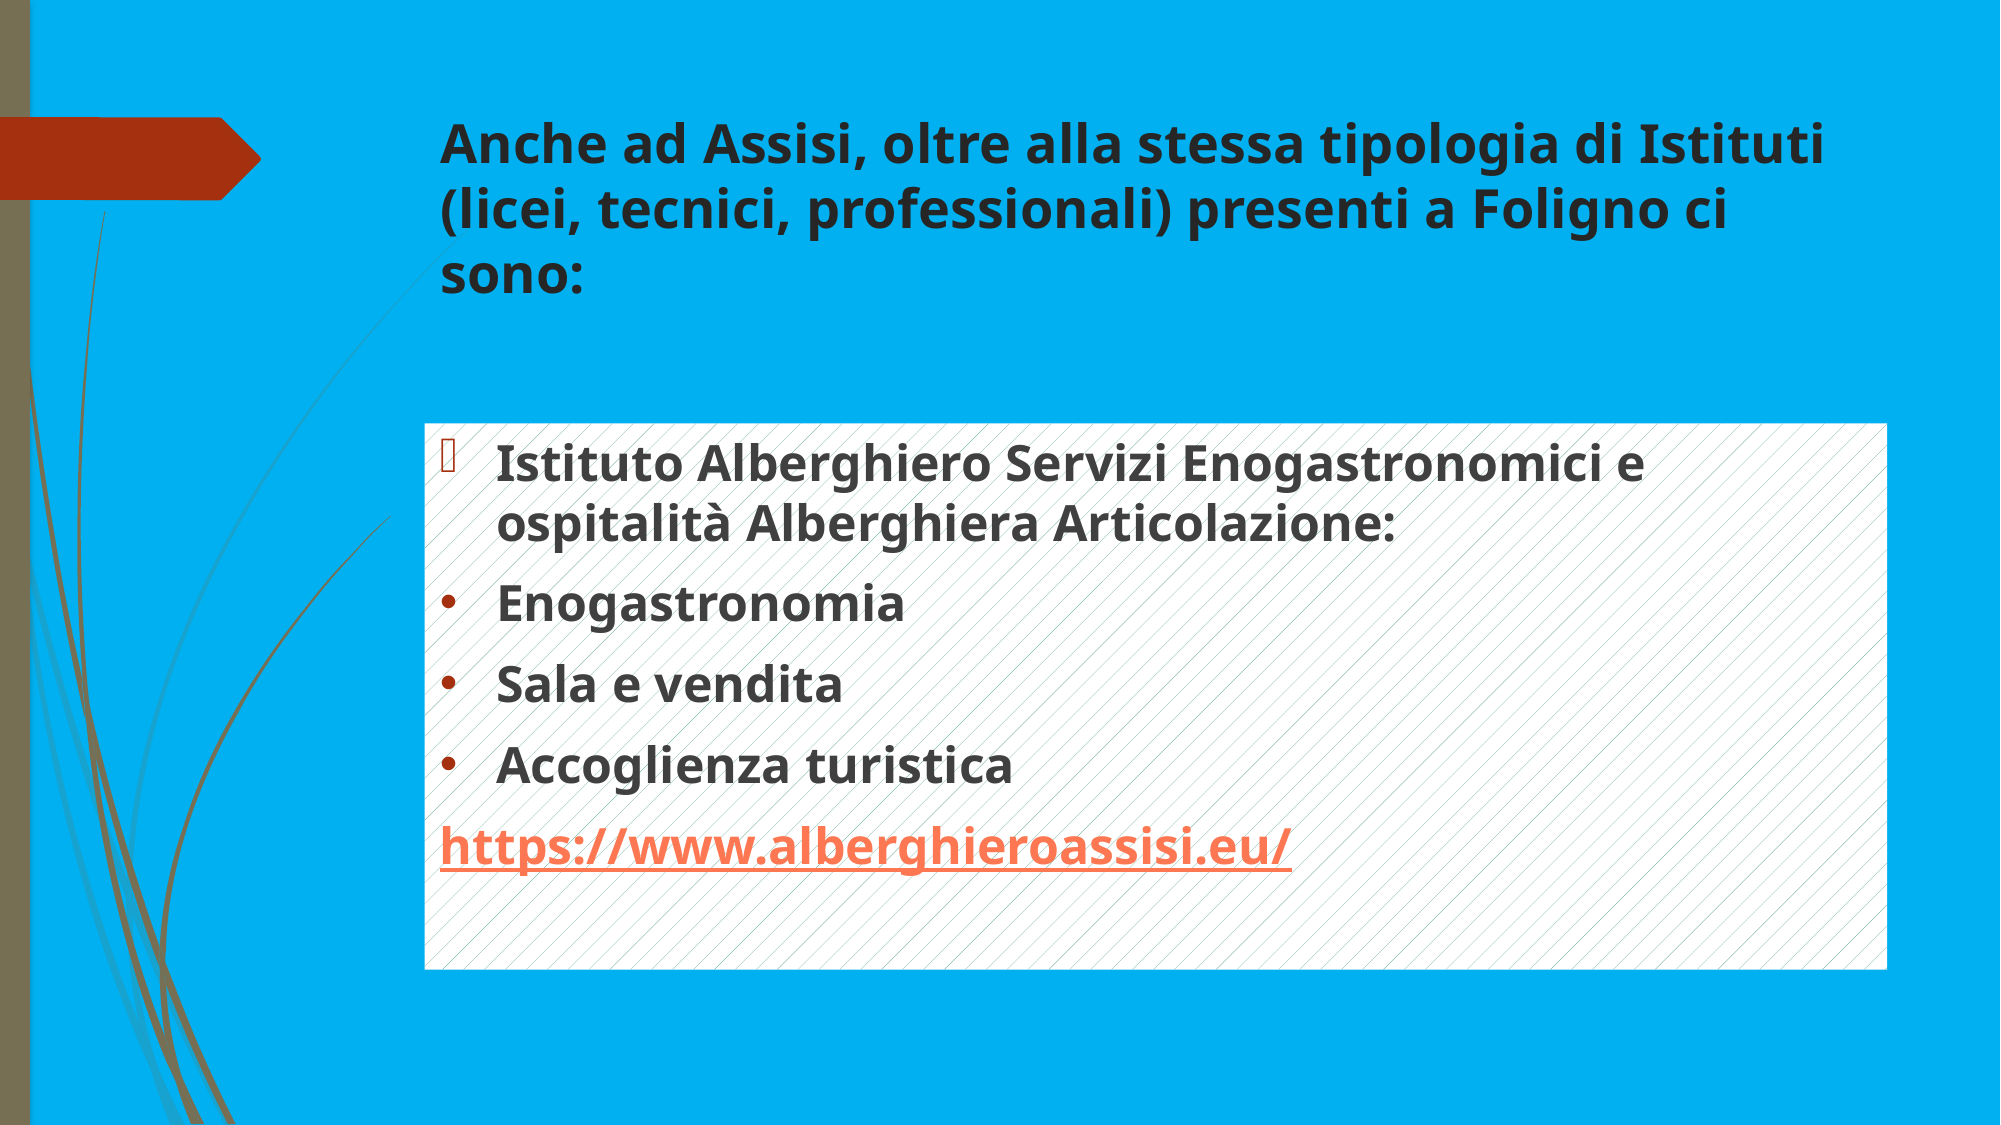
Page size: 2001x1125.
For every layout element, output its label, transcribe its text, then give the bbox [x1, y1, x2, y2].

title Anche ad Assisi, oltre alla stessa tipologia di Istituti (licei, tecnici, professionali) presenti a Foligno ci sono: [425, 102, 1888, 313]
list Istituto Alberghiero Servizi Enogastronomici e ospitalità Alberghiera Articolazione: Enogastronomia Sala e vendita Accoglienza turistica https://www.alberghieroassisi.eu/ [424, 423, 1888, 970]
